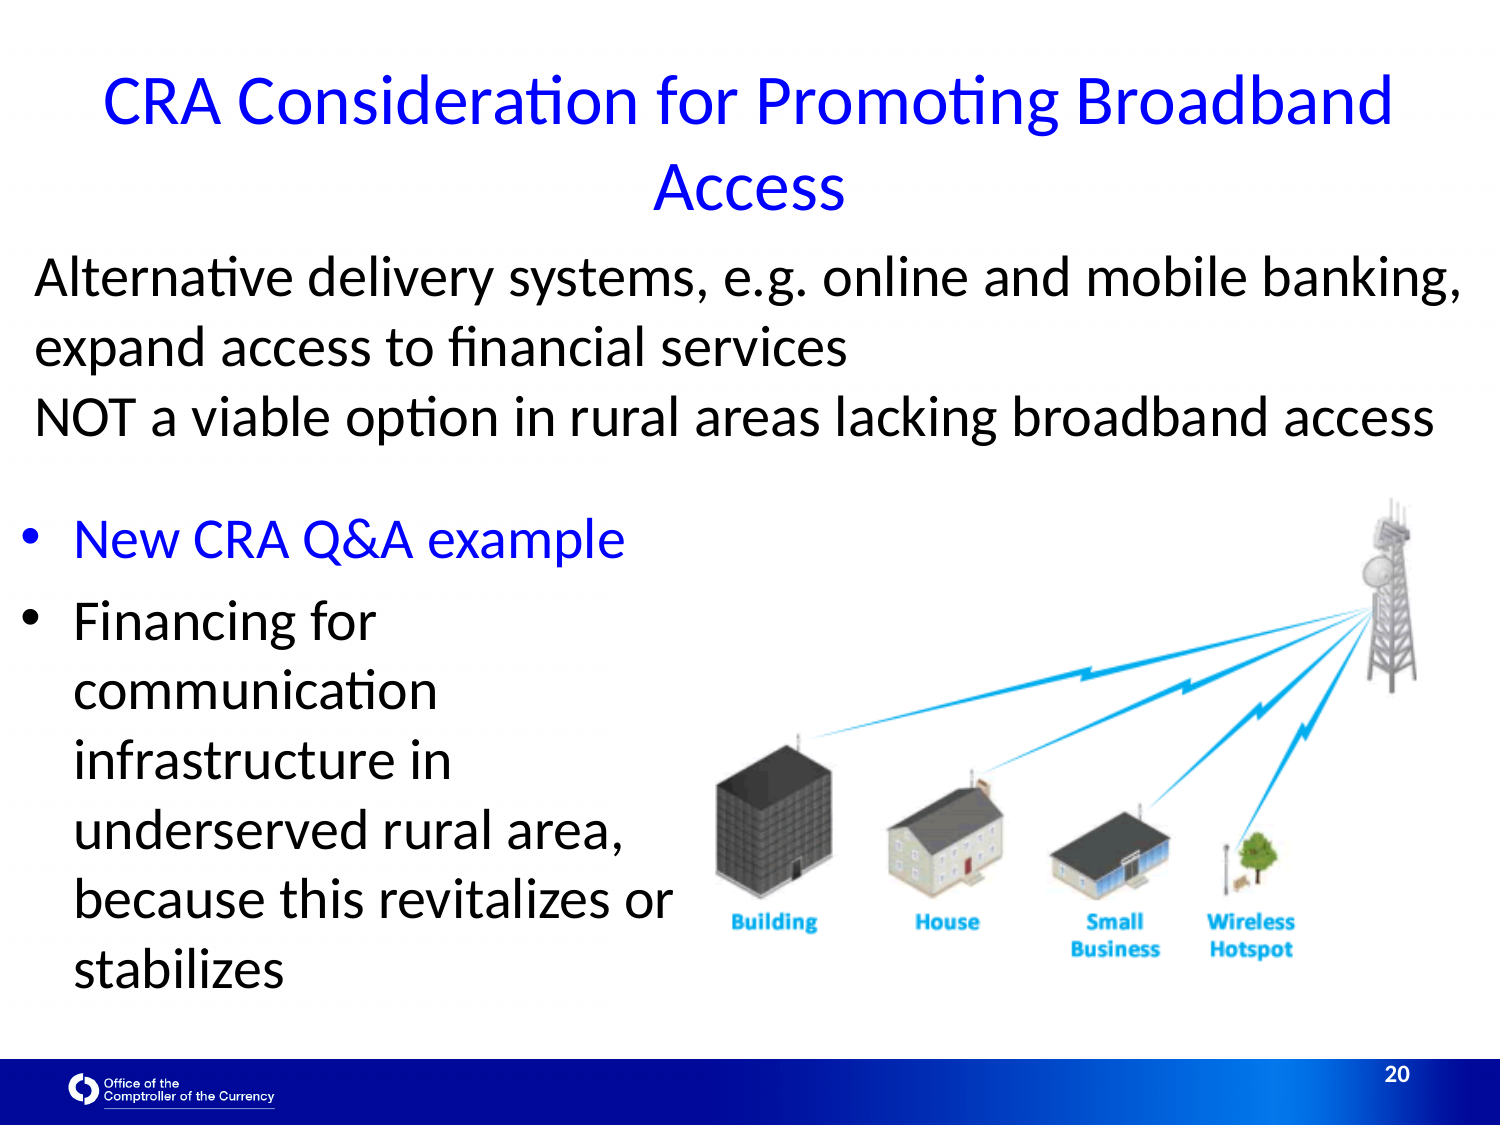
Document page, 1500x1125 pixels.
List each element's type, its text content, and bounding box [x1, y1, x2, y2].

title CRA Consideration for Promoting Broadband Access [75, 45, 1425, 230]
list New CRA Q&A example Financing for communication infrastructure in underserved rural area, because this revitalizes or stabilizes [5, 493, 614, 1010]
slide_number 20 [1074, 1047, 1425, 1103]
picture [0, 0, 1500, 1125]
text_box Alternative delivery systems, e.g. online and mobile banking, expand access to financial services NOT a viable option in rural areas lacking broadband access [19, 230, 1500, 456]
